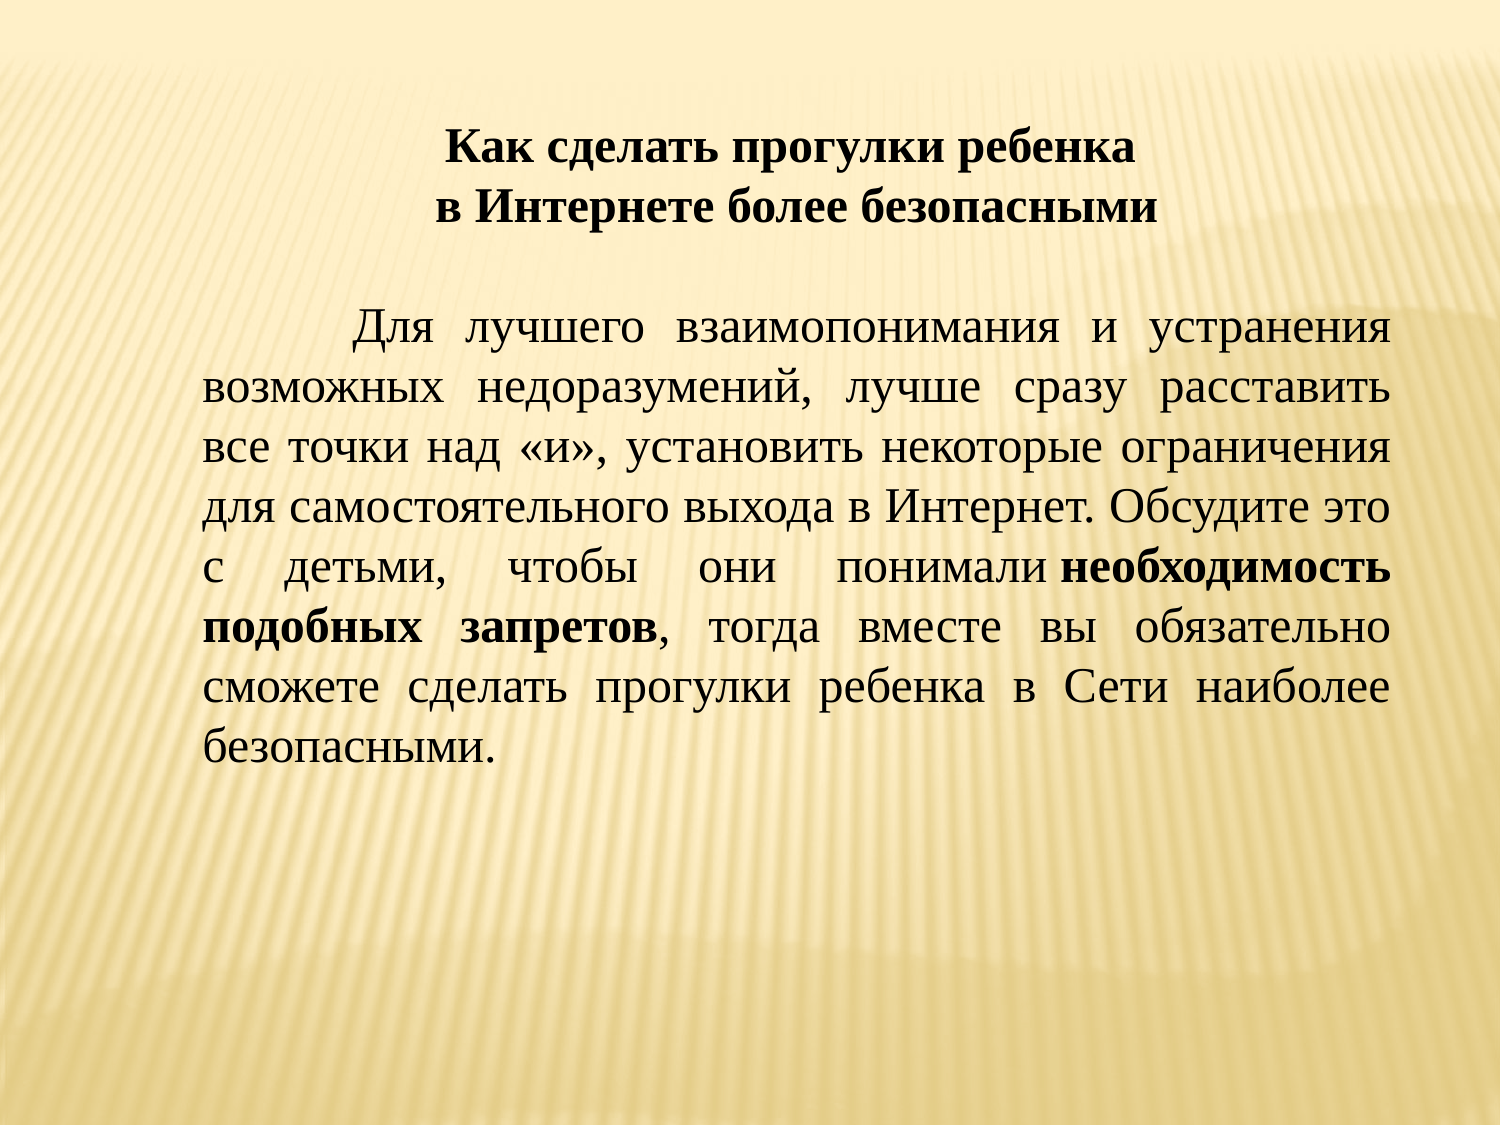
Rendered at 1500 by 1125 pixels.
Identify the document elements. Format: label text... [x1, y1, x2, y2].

text_box Как сделать прогулки ребенка в Интернете более безопасными Для лучшего взаимопонимания и устранения возможных недоразумений, лучше сразу расставить все точки над «и», установить некоторые ограничения для самостоятельного выхода в Интернет. Обсудите это с детьми, чтобы они понимали необходимость подобных запретов, тогда вместе вы обязательно сможете сделать прогулки ребенка в Сети наиболее безопасными. [187, 105, 1407, 871]
